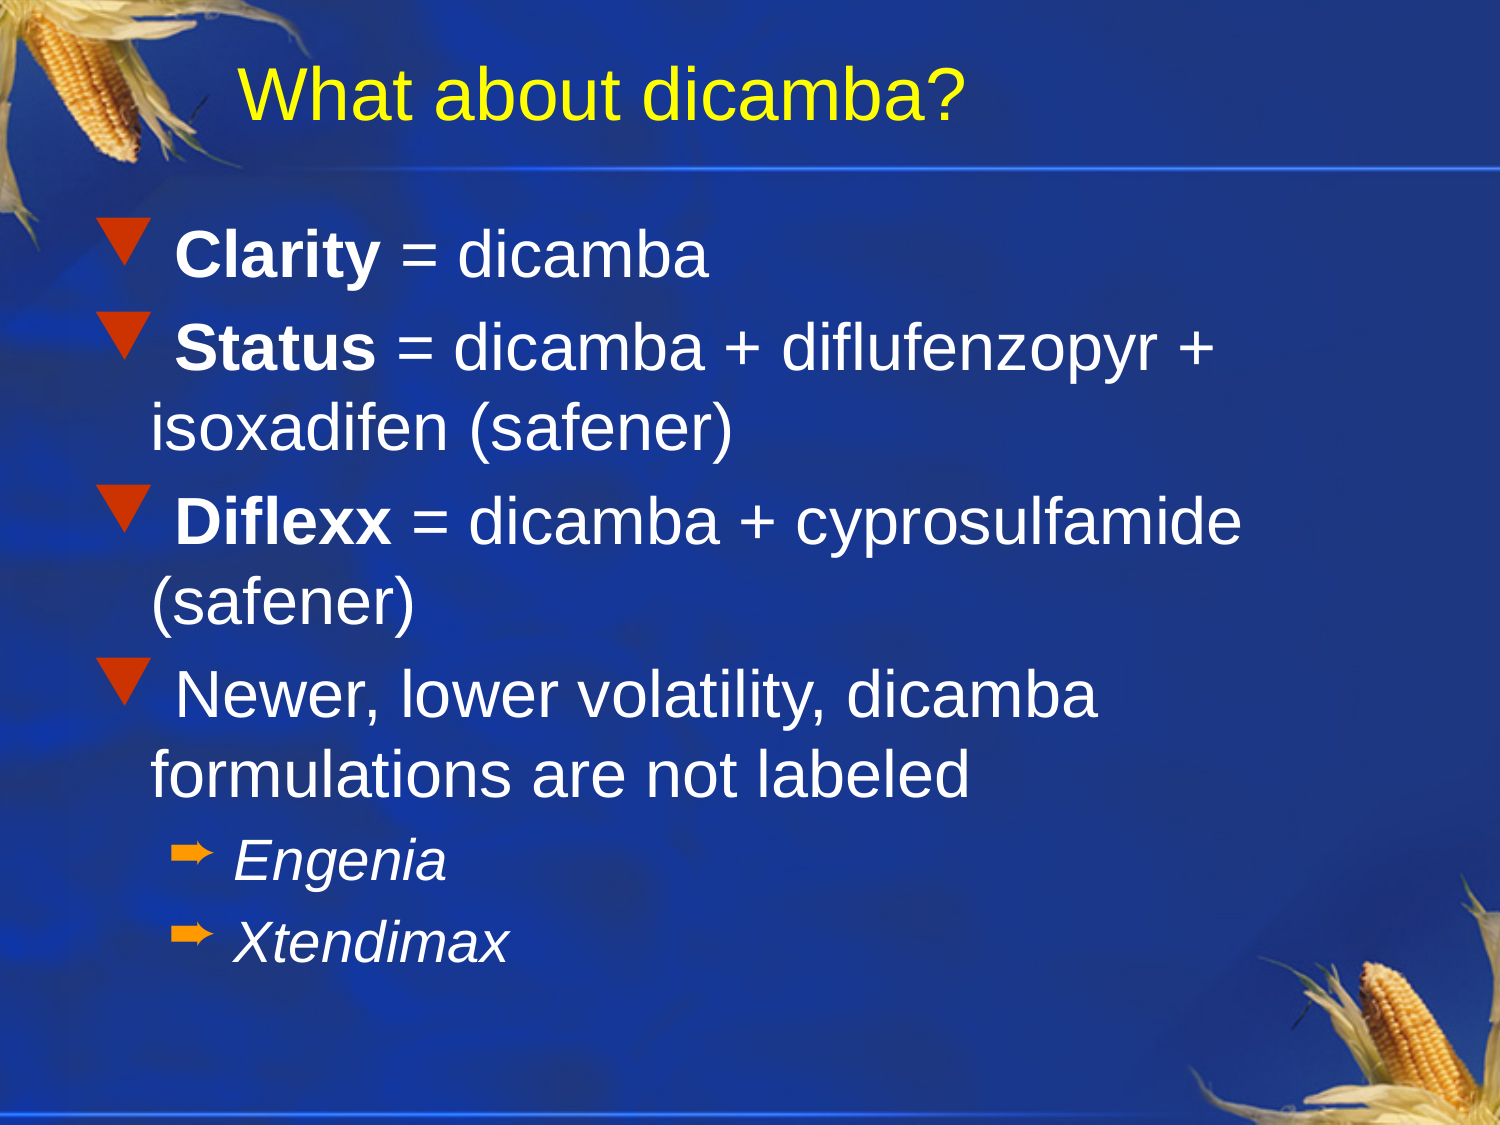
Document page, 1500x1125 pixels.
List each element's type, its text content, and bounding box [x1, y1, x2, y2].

title What about dicamba? [222, 22, 1476, 159]
list Clarity = dicamba Status = dicamba + diflufenzopyr + isoxadifen (safener) Diflexx = dicamba + cyprosulfamide (safener) Newer, lower volatility, dicamba formulations are not labeled Engenia Xtendimax [78, 203, 1464, 1000]
picture [0, 0, 1500, 1125]
